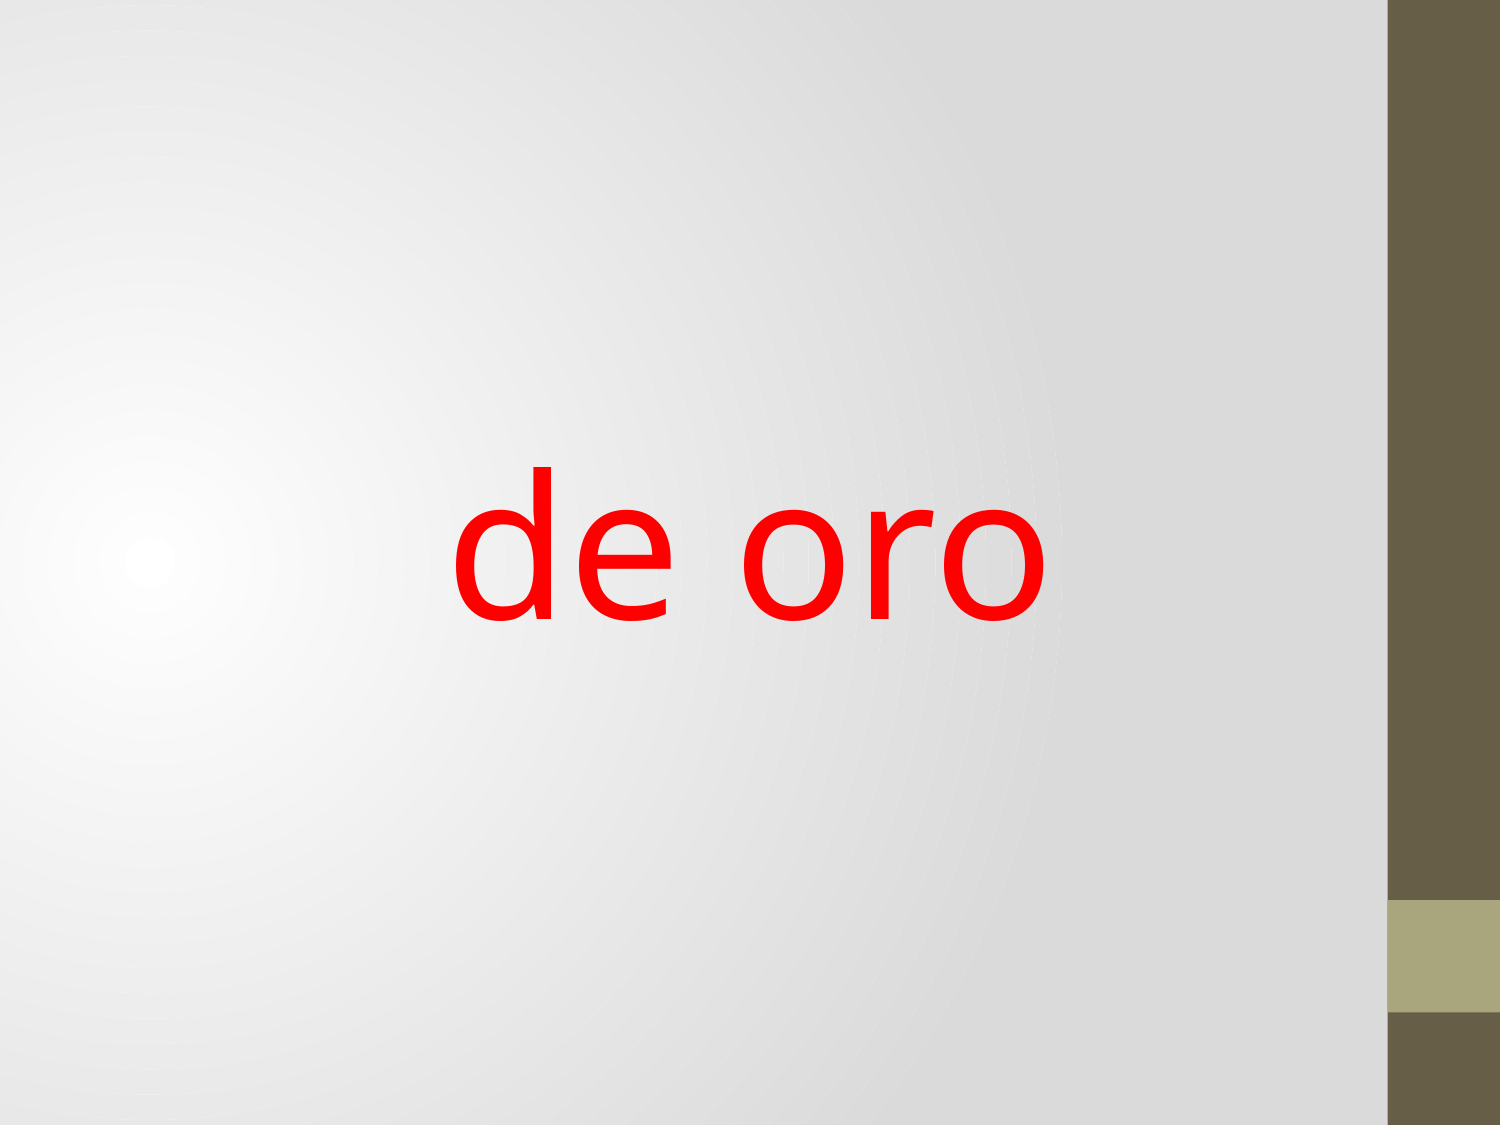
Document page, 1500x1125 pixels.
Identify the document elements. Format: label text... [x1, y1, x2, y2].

text_box de oro [374, 412, 1125, 668]
